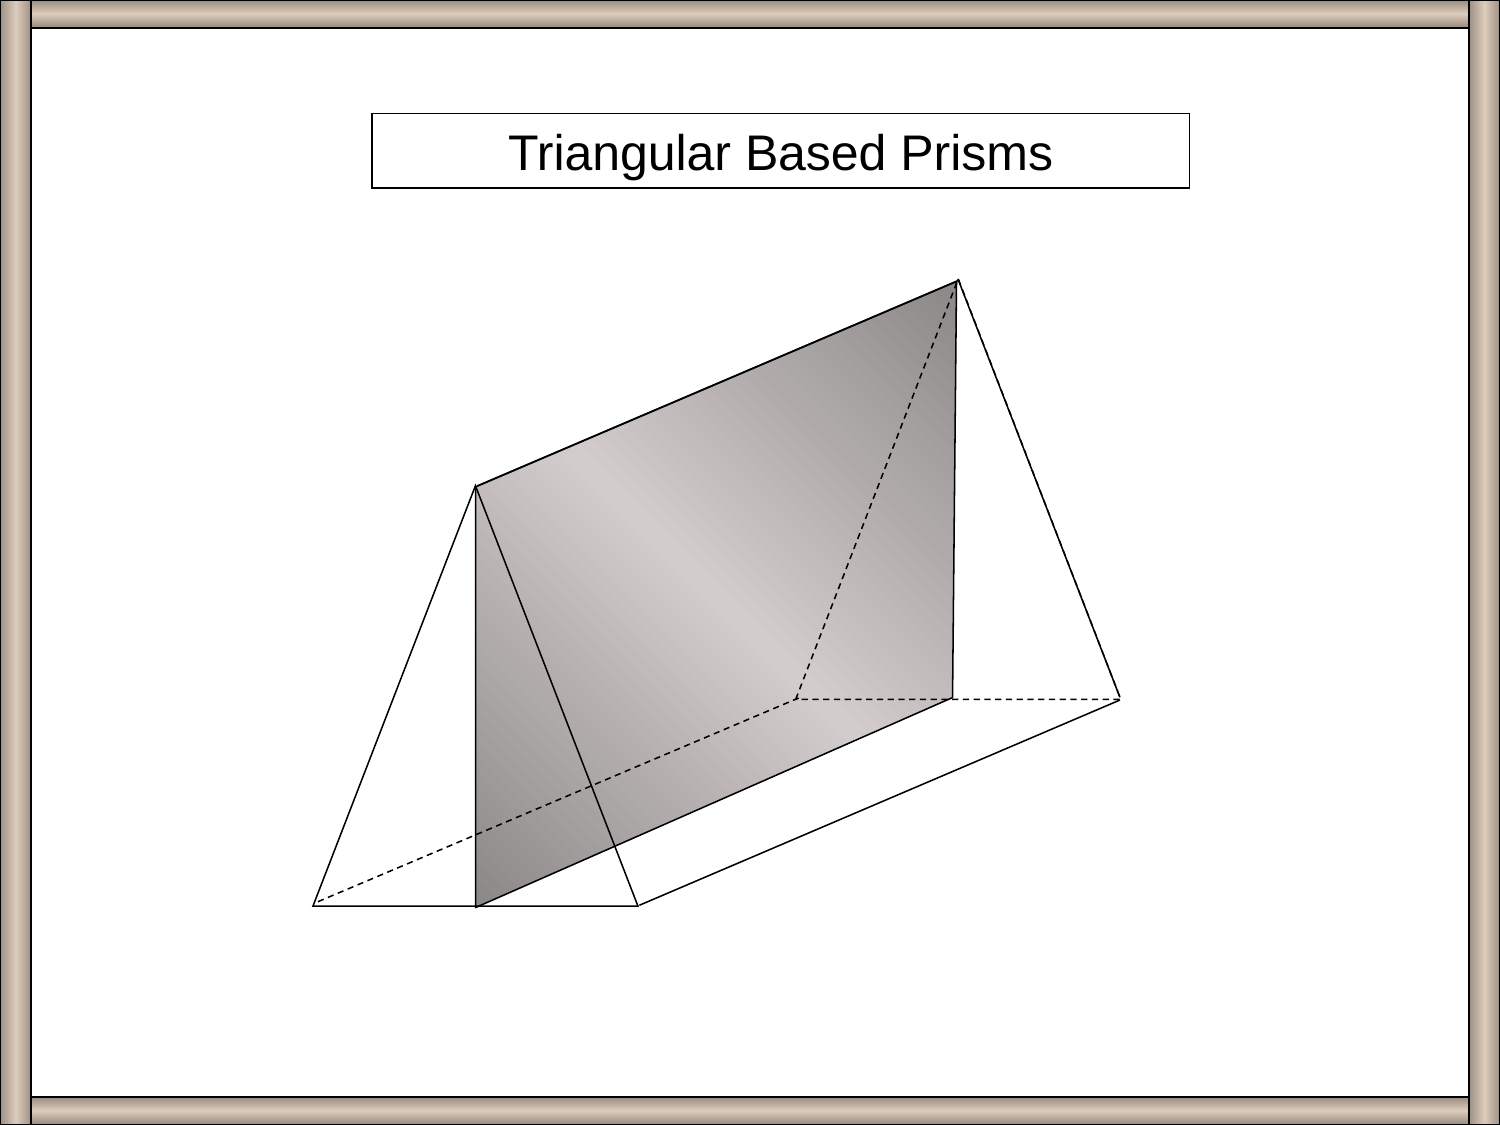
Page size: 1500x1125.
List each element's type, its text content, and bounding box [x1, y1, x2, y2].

text_box [1468, 0, 1500, 1125]
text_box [312, 278, 1121, 908]
text_box [0, 0, 32, 1125]
text_box Triangular Based Prisms [372, 113, 1190, 189]
text_box [32, 1096, 1468, 1125]
text_box [32, 0, 1468, 28]
